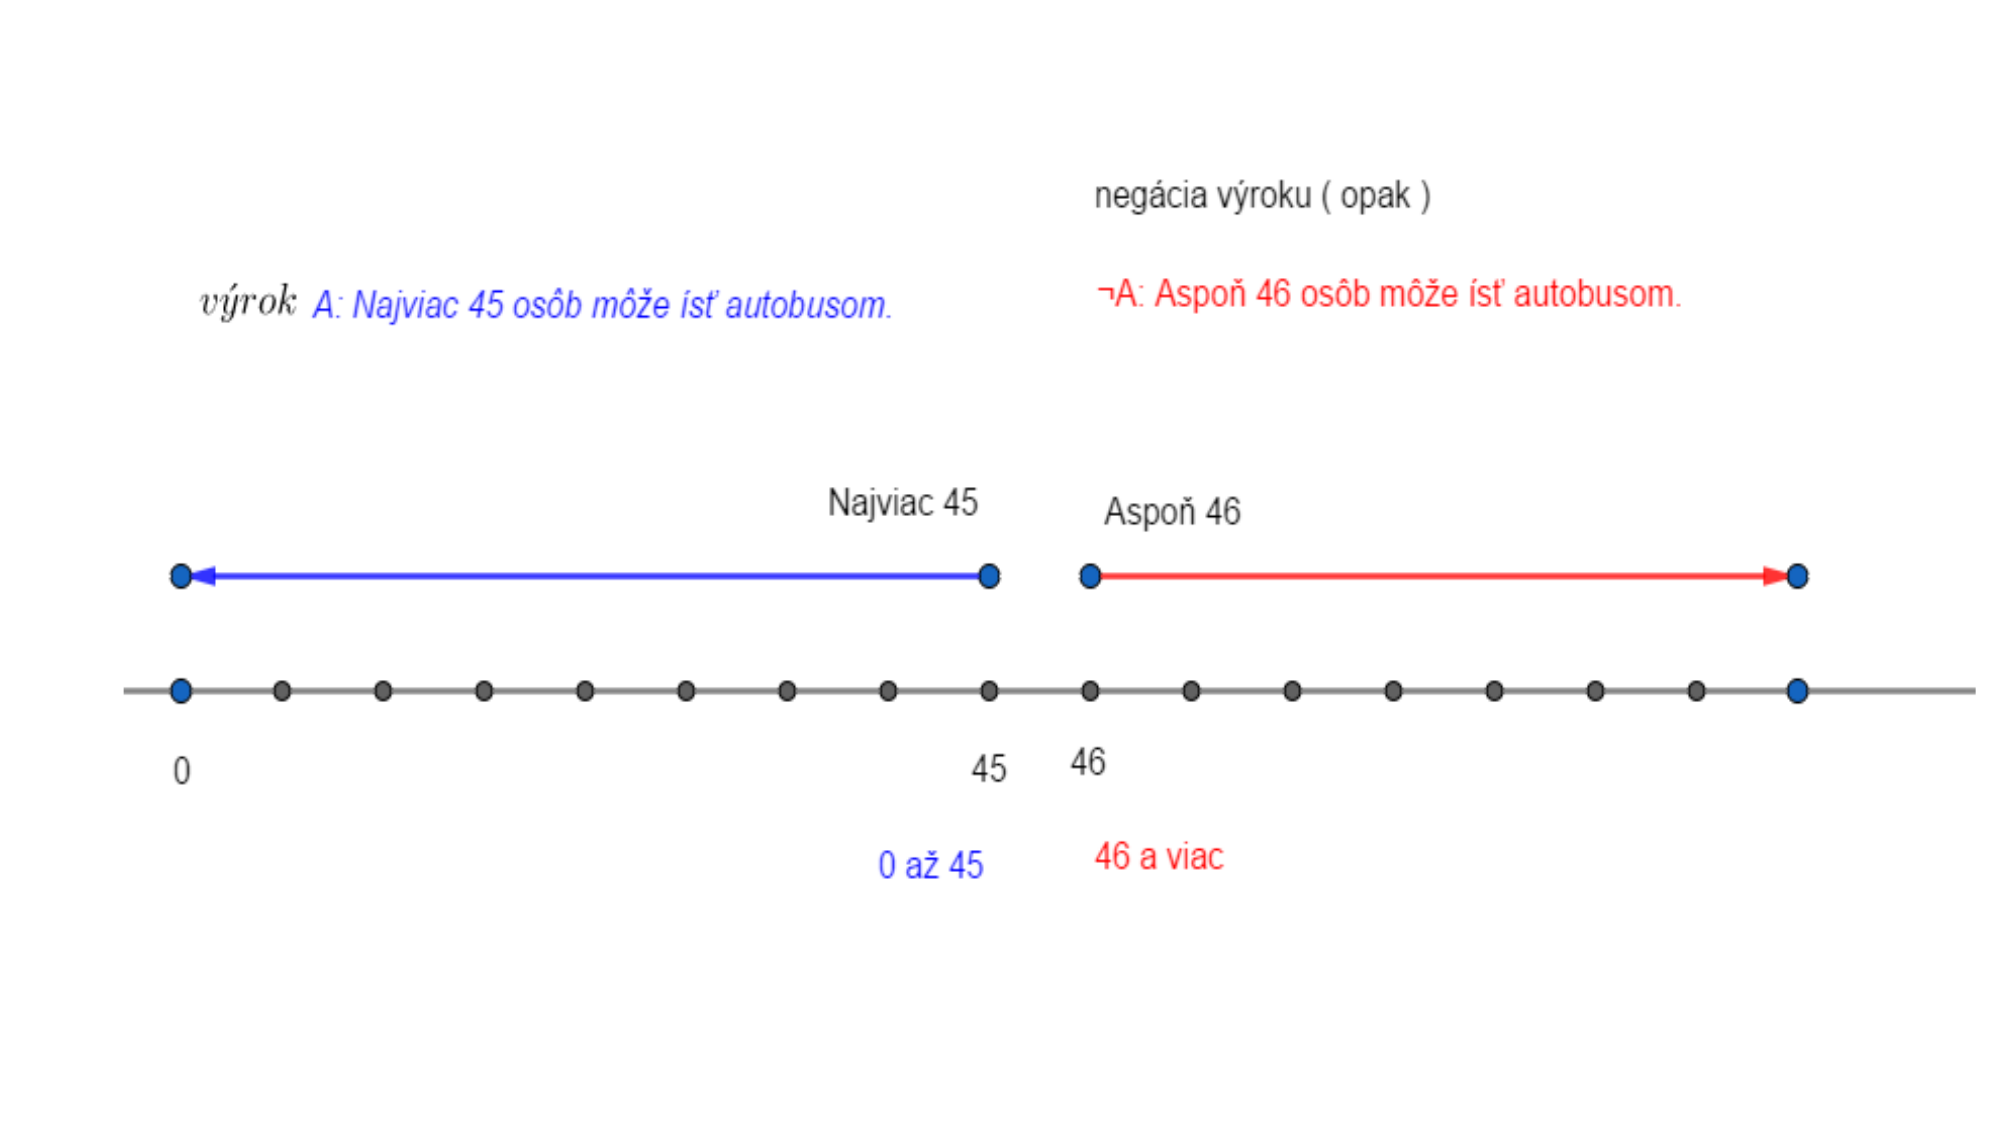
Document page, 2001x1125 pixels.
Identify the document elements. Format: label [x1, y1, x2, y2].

list [123, 115, 1976, 984]
